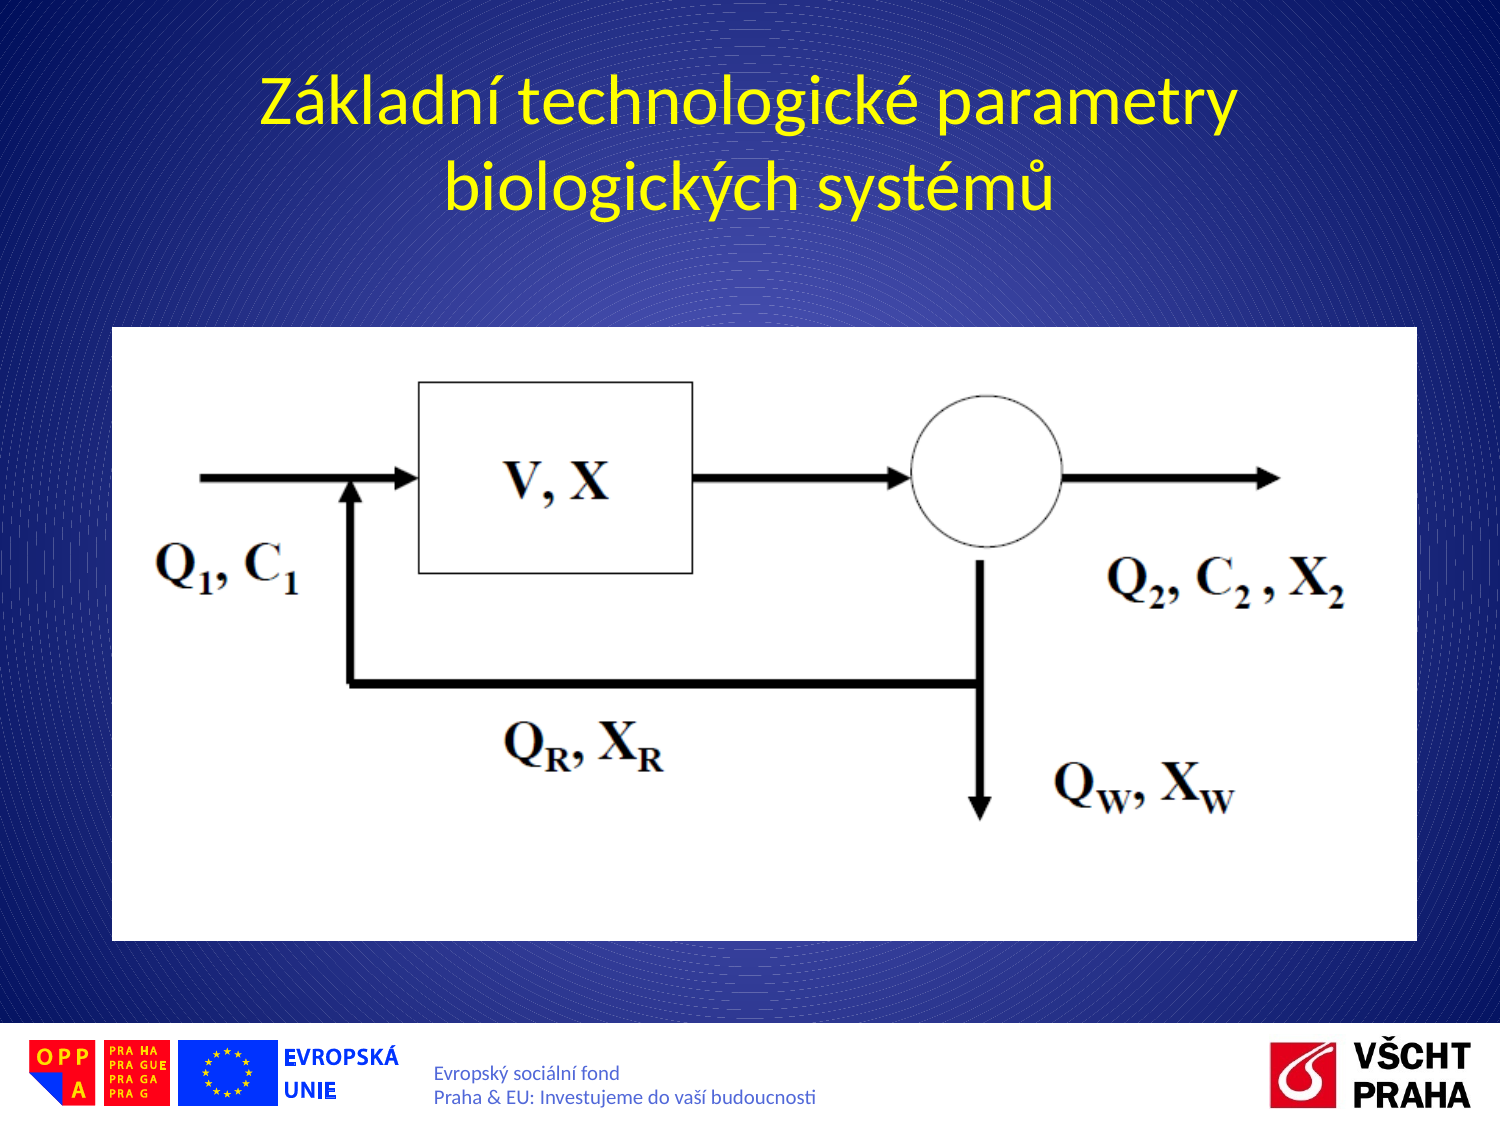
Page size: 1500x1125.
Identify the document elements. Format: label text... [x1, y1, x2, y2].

picture [1269, 1034, 1471, 1109]
title Základní technologické parametry biologických systémů [75, 45, 1425, 233]
picture [111, 327, 1417, 941]
